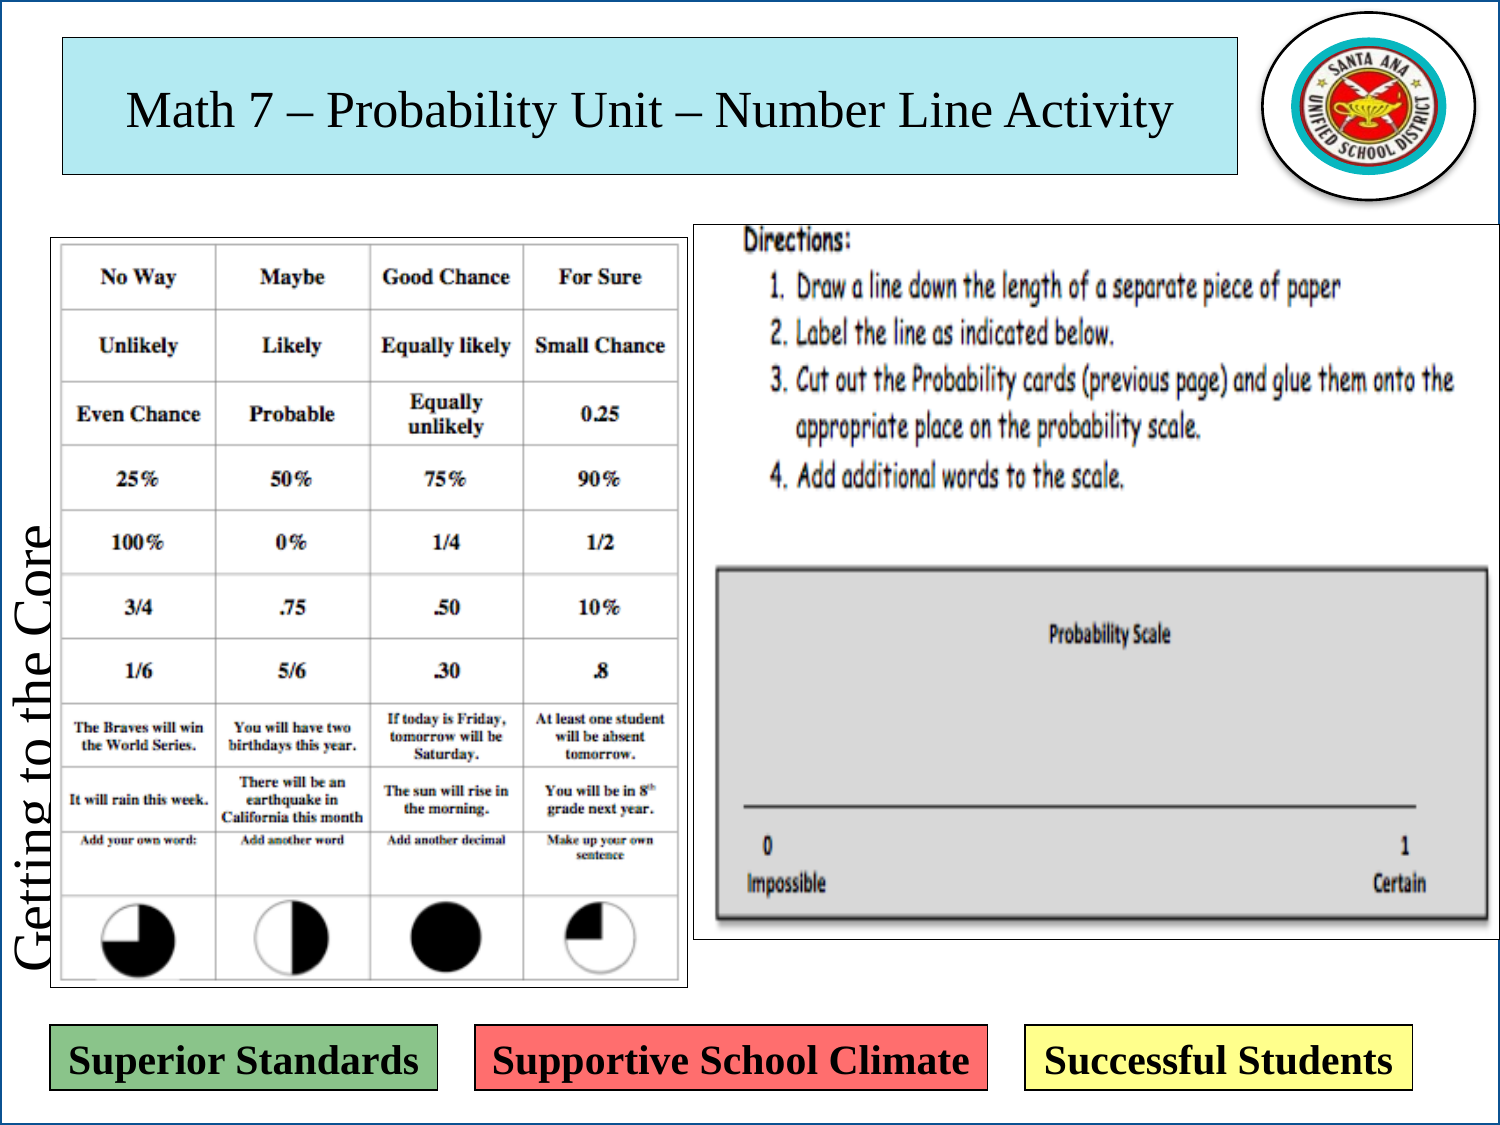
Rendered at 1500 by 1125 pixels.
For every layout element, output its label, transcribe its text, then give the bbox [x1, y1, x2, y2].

title Math 7 – Probability Unit – Number Line Activity [62, 37, 1238, 175]
picture [693, 224, 1500, 940]
picture [1300, 46, 1437, 166]
picture [49, 237, 688, 988]
